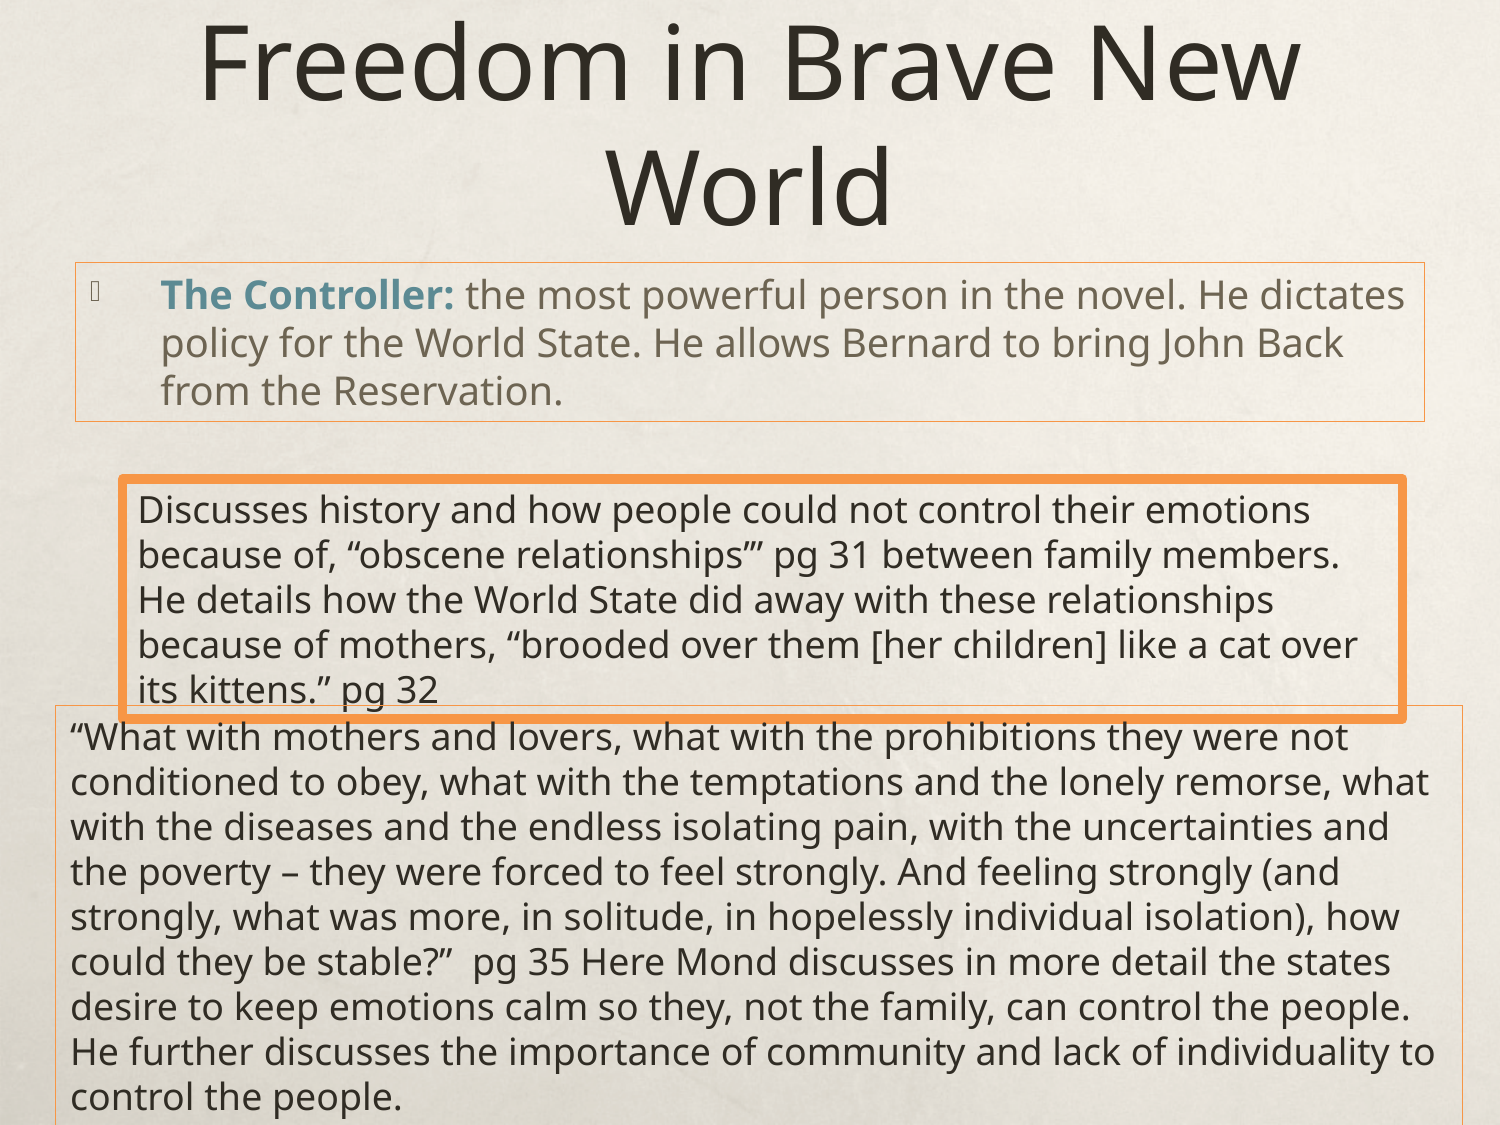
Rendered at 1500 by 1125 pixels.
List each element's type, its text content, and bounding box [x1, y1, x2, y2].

text_box Discusses history and how people could not control their emotions because of, “obscene relationships’” pg 31 between family members. He details how the World State did away with these relationships because of mothers, “brooded over them [her children] like a cat over its kittens.” pg 32 [122, 479, 1403, 705]
title Freedom in Brave New World [81, 15, 1419, 254]
list The Controller: the most powerful person in the novel. He dictates policy for the World State. He allows Bernard to bring John Back from the Reservation. [75, 262, 1425, 422]
text_box “What with mothers and lovers, what with the prohibitions they were not conditioned to obey, what with the temptations and the lonely remorse, what with the diseases and the endless isolating pain, with the uncertainties and the poverty – they were forced to feel strongly. And feeling strongly (and strongly, what was more, in solitude, in hopelessly individual isolation), how could they be stable?” pg 35 Here Mond discusses in more detail the states desire to keep emotions calm so they, not the family, can control the people. He further discusses the importance of community and lack of individuality to control the people. [55, 705, 1463, 1125]
